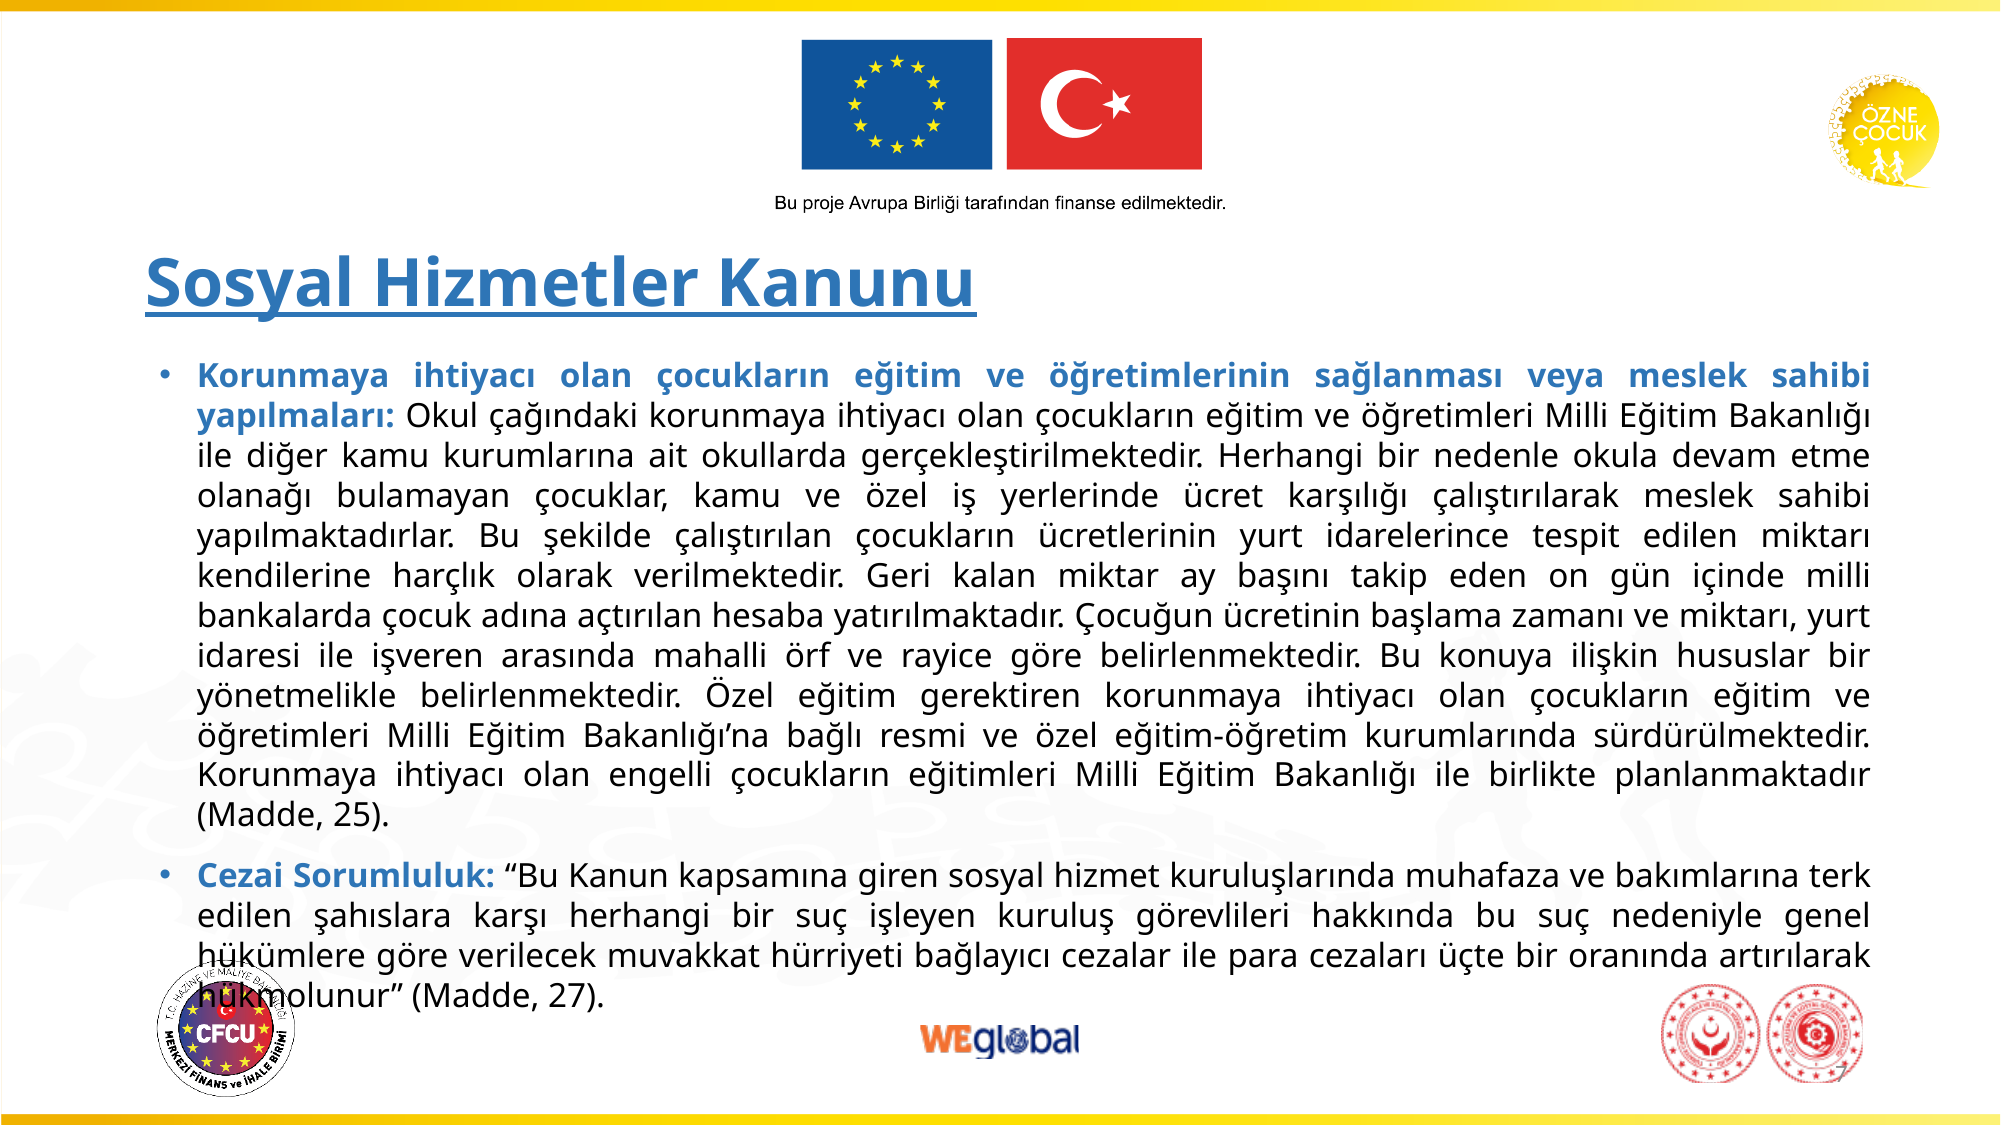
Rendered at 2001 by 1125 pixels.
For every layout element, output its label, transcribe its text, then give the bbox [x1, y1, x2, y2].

slide_number 7 [1412, 1042, 1863, 1103]
title Sosyal Hizmetler Kanunu [130, 176, 1856, 394]
list Korunmaya ihtiyacı olan çocukların eğitim ve öğretimlerinin sağlanması veya meslek sahibi yapılmaları: Okul çağındaki korunmaya ihtiyacı olan çocukların eğitim ve öğretimleri Milli Eğitim Bakanlığı ile diğer kamu kurumlarına ait okullarda gerçekleştirilmektedir. Herhangi bir nedenle okula devam etme olanağı bulamayan çocuklar, kamu ve özel iş yerlerinde ücret karşılığı çalıştırılarak meslek sahibi yapılmaktadırlar. Bu şekilde çalıştırılan çocukların ücretlerinin yurt idarelerince tespit edilen miktarı kendilerine harçlık olarak verilmektedir. Geri kalan miktar ay başını takip eden on gün içinde milli bankalarda çocuk adına açtırılan hesaba yatırılmaktadır. Çocuğun ücretinin başlama zamanı ve miktarı, yurt idaresi ile işveren arasında mahalli örf ve rayice göre belirlenmektedir. Bu konuya ilişkin hususlar bir yönetmelikle belirlenmektedir. Özel eğitim gerektiren korunmaya ihtiyacı olan çocukların eğitim ve öğretimleri Milli Eğitim Bakanlığı’na bağlı resmi ve özel eğitim-öğretim kurumlarında sürdürülmektedir. Korunmaya ihtiyacı olan engelli çocukların eğitimleri Milli Eğitim Bakanlığı ile birlikte planlanmaktadır (Madde, 25). Cezai Sorumluluk: “Bu Kanun kapsamına giren sosyal hizmet kuruluşlarında muhafaza ve bakımlarına terk edilen şahıslara karşı herhangi bir suç işleyen kuruluş görevlileri hakkında bu suç nedeniyle genel hükümlere göre verilecek muvakkat hürriyeti bağlayıcı cezalar ile para cezaları üçte bir oranında artırılarak hükmolunur” (Madde, 27). [144, 346, 1889, 971]
picture [0, 0, 2001, 1125]
